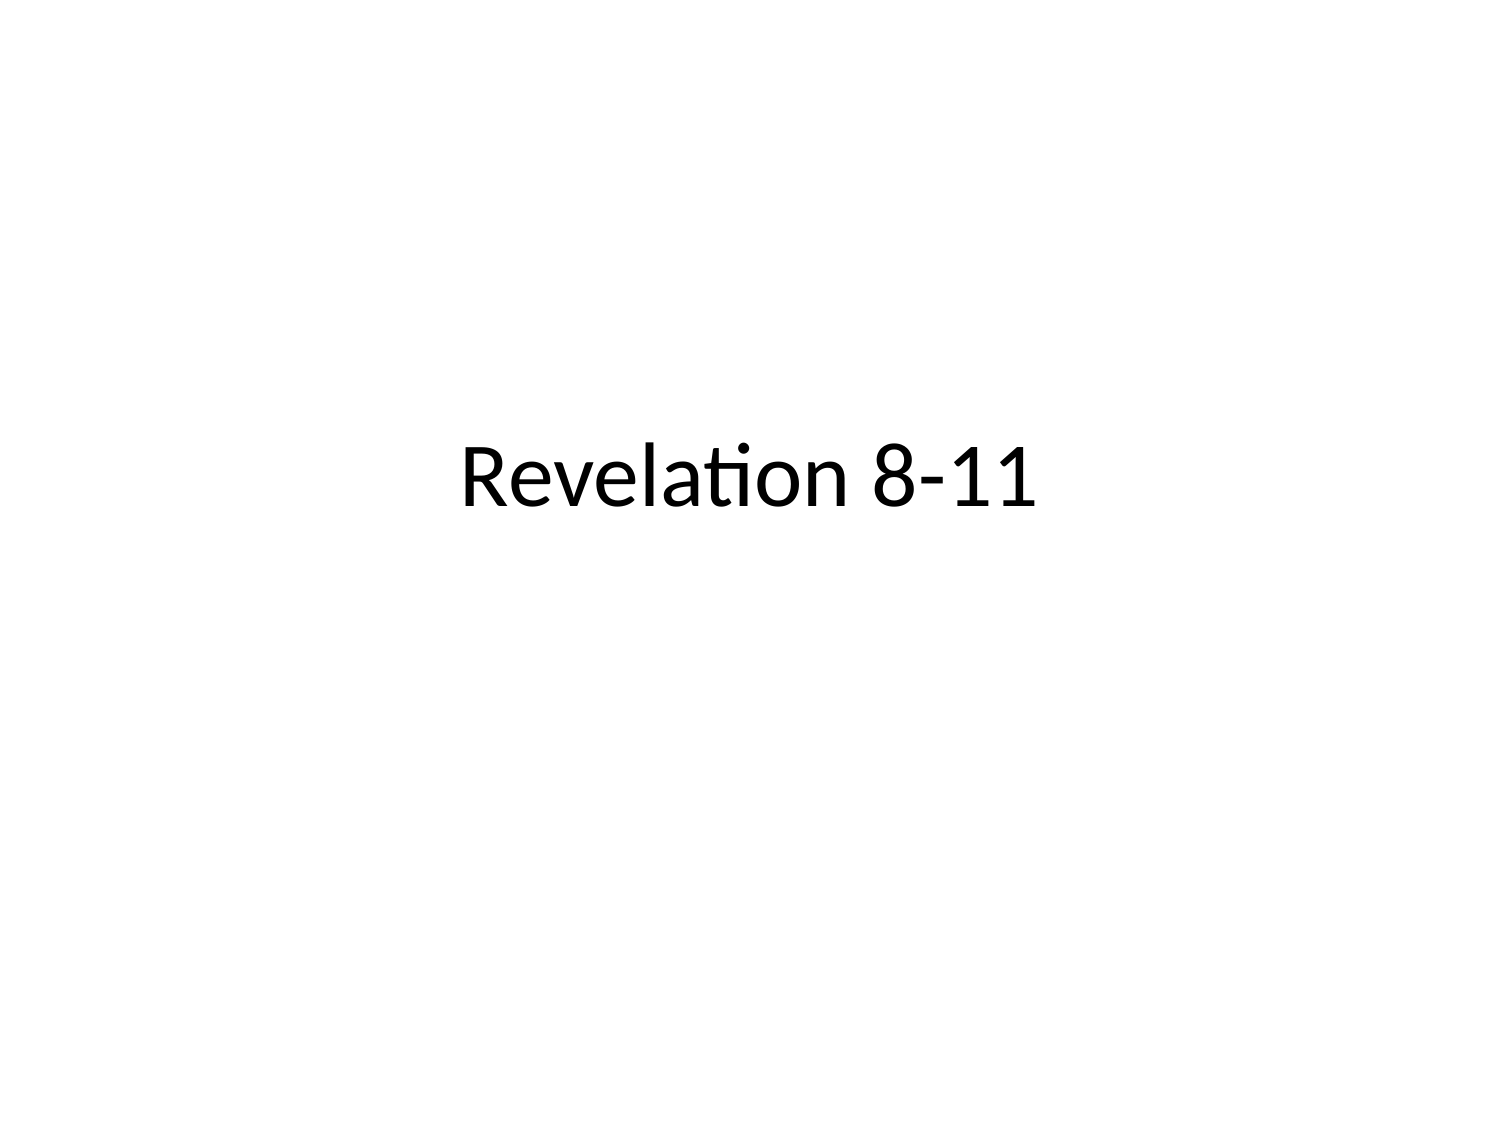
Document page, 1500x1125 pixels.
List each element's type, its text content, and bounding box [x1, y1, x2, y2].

title Revelation 8-11 [112, 349, 1388, 591]
